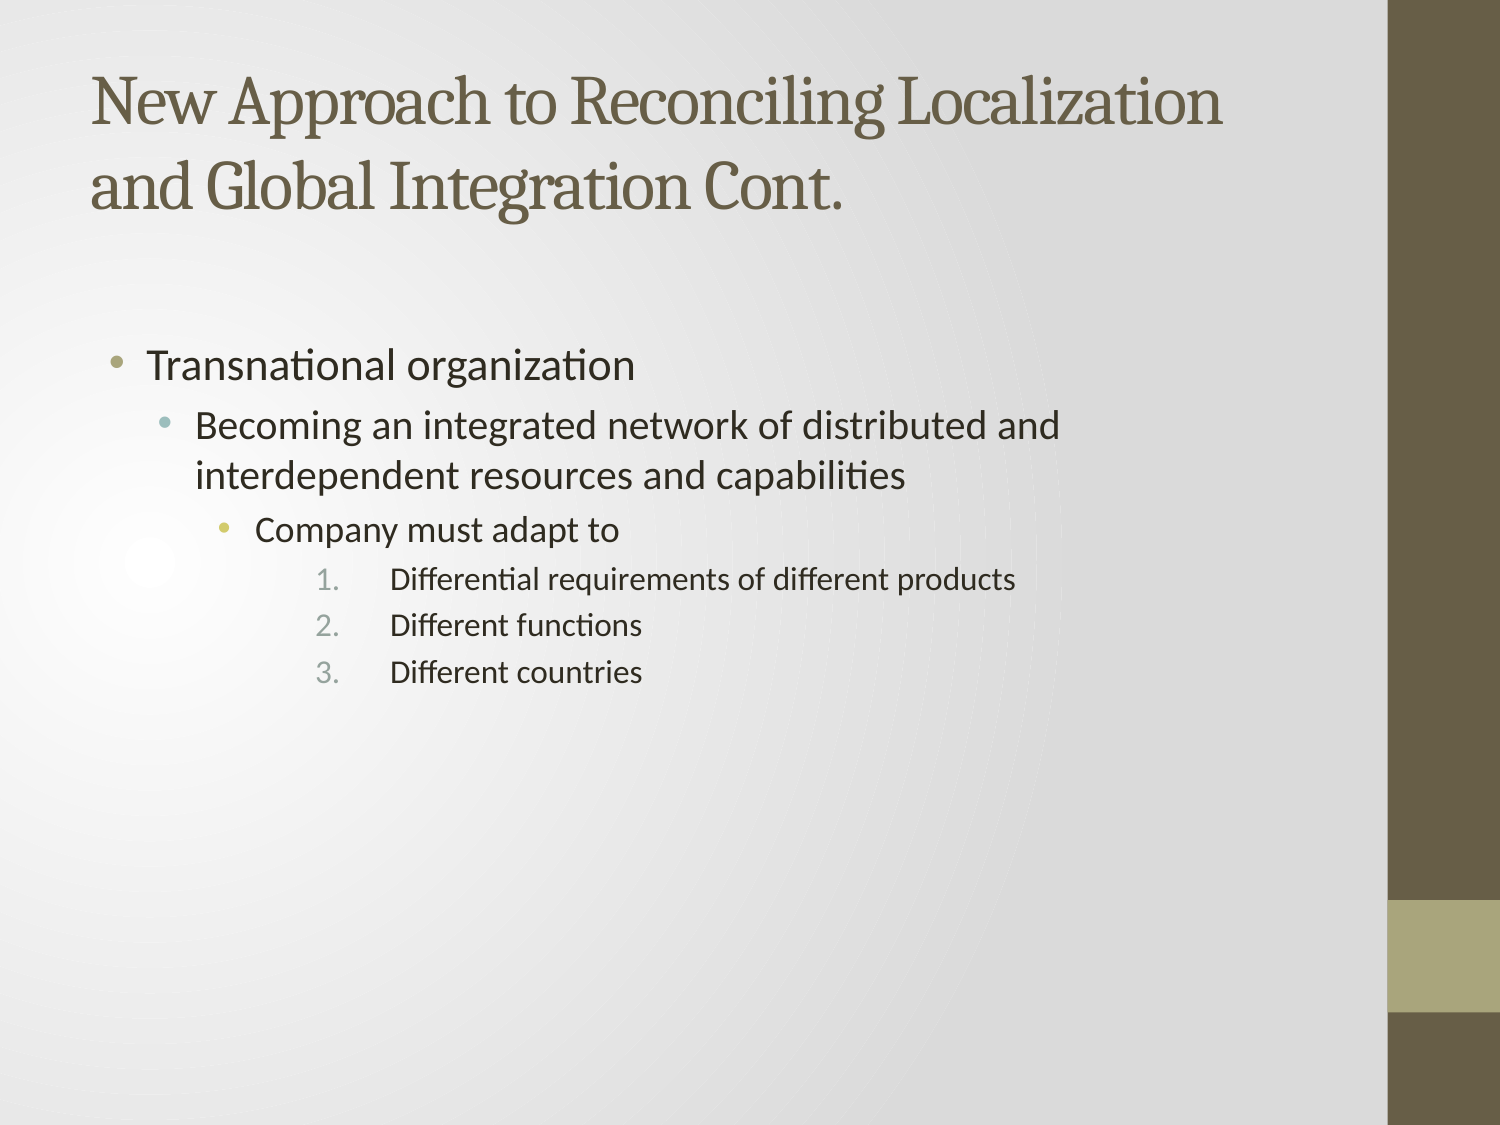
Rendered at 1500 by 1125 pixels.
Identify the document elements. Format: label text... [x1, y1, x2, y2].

title New Approach to Reconciling Localization and Global Integration Cont. [75, 45, 1325, 233]
list Transnational organization Becoming an integrated network of distributed and interdependent resources and capabilities Company must adapt to Differential requirements of different products Different functions Different countries [75, 262, 1325, 1050]
